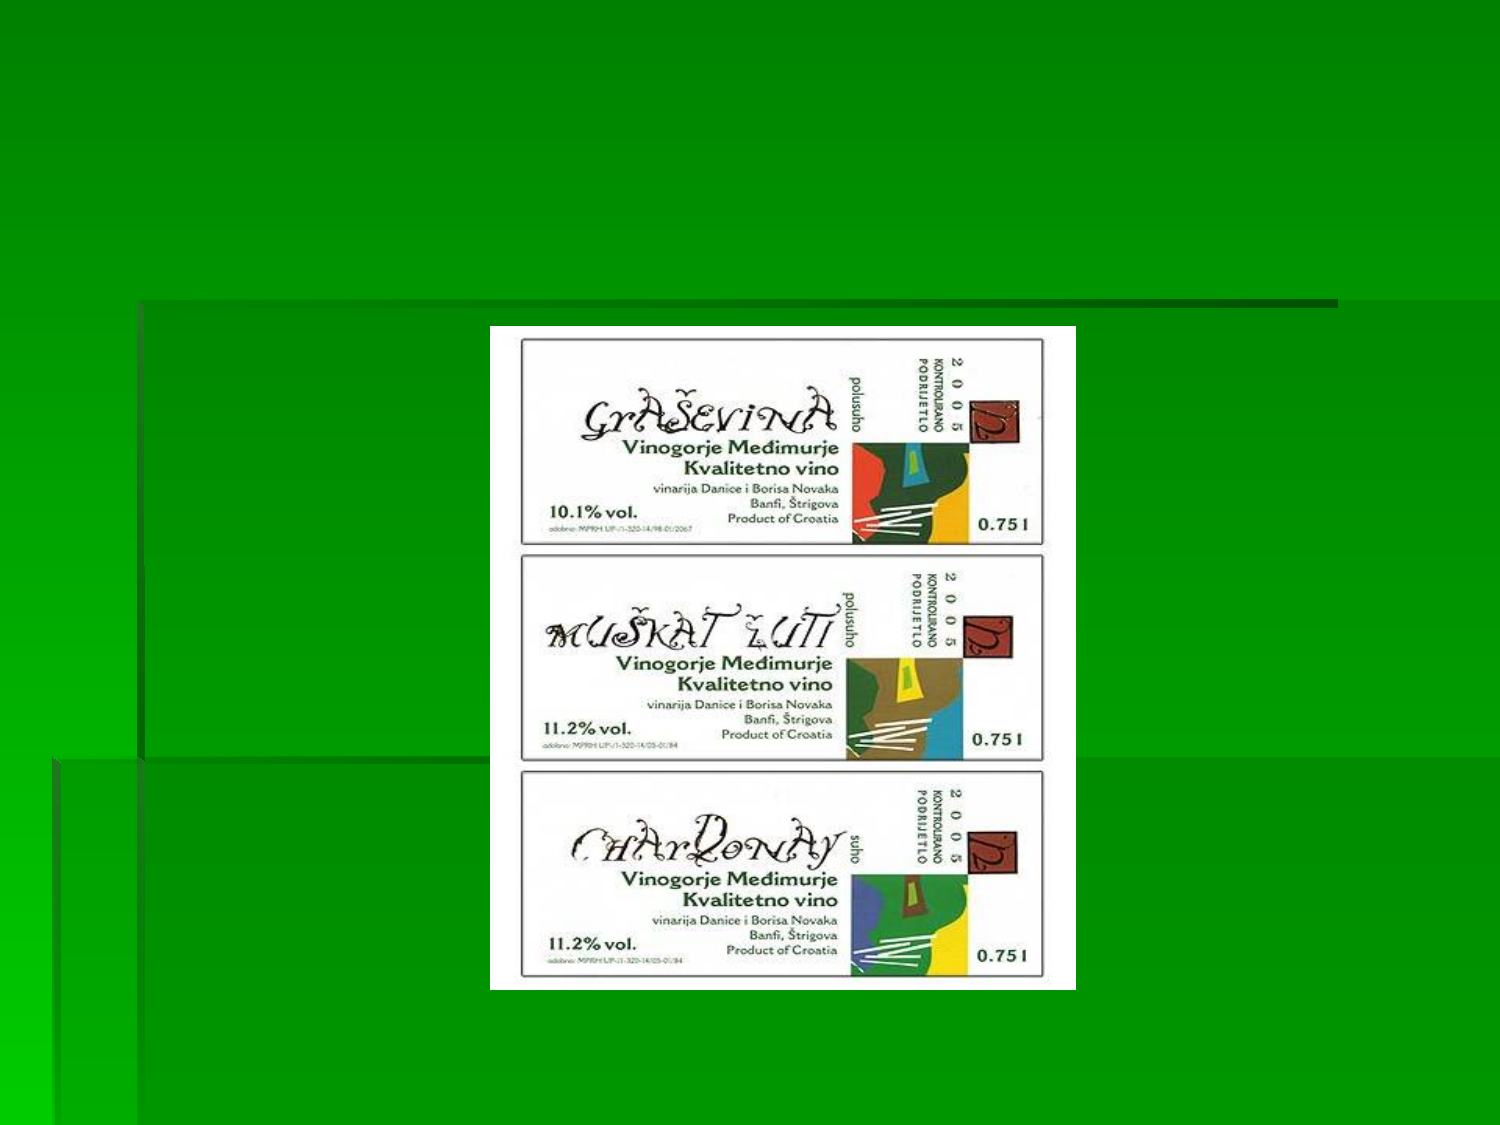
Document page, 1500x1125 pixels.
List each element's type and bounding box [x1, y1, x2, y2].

picture [489, 326, 1077, 990]
